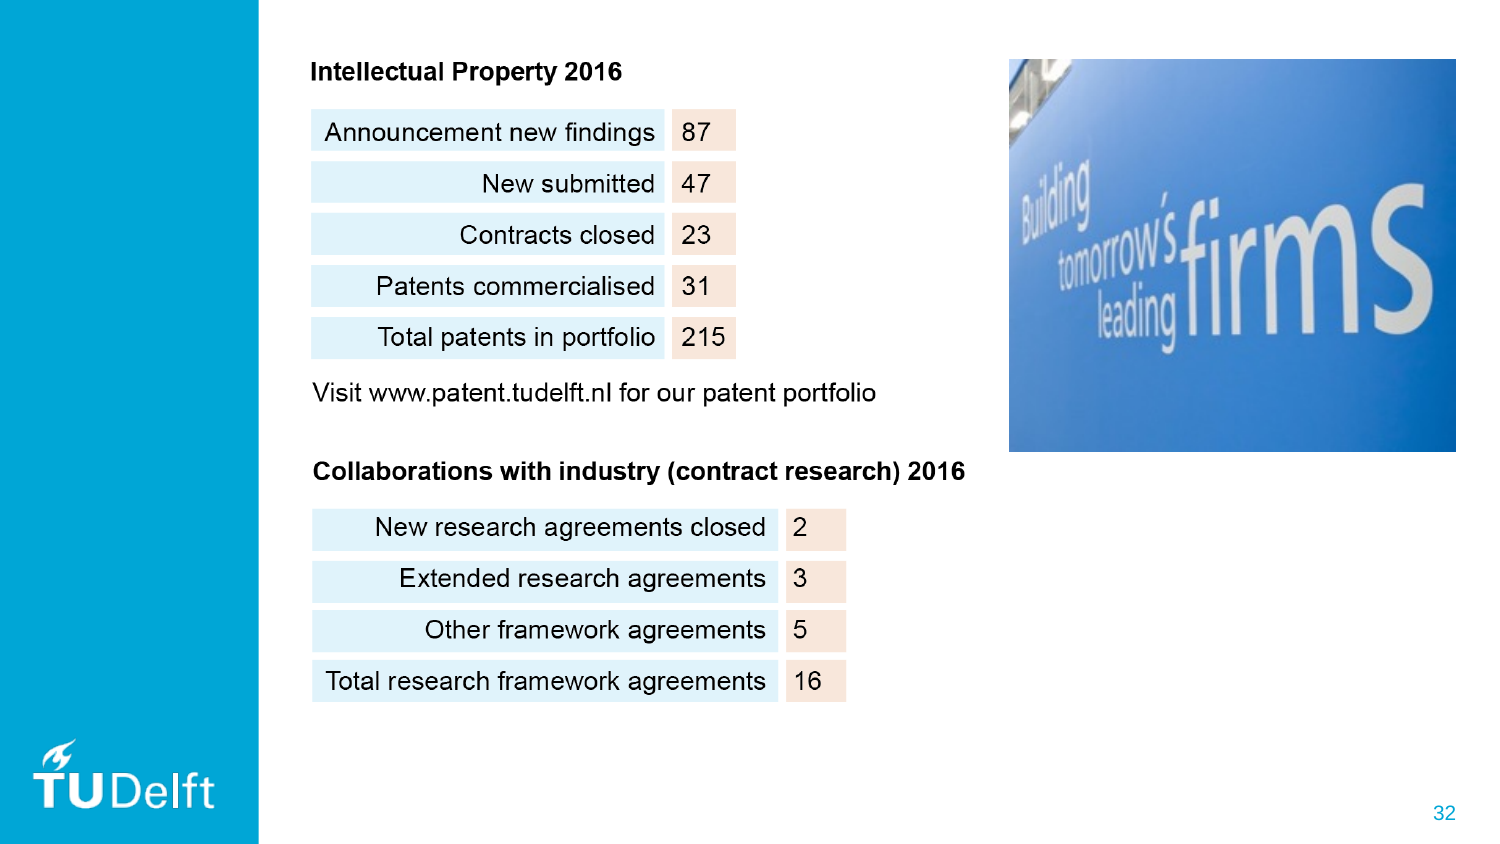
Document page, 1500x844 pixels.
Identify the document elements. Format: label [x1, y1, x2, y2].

picture [262, 35, 1456, 728]
